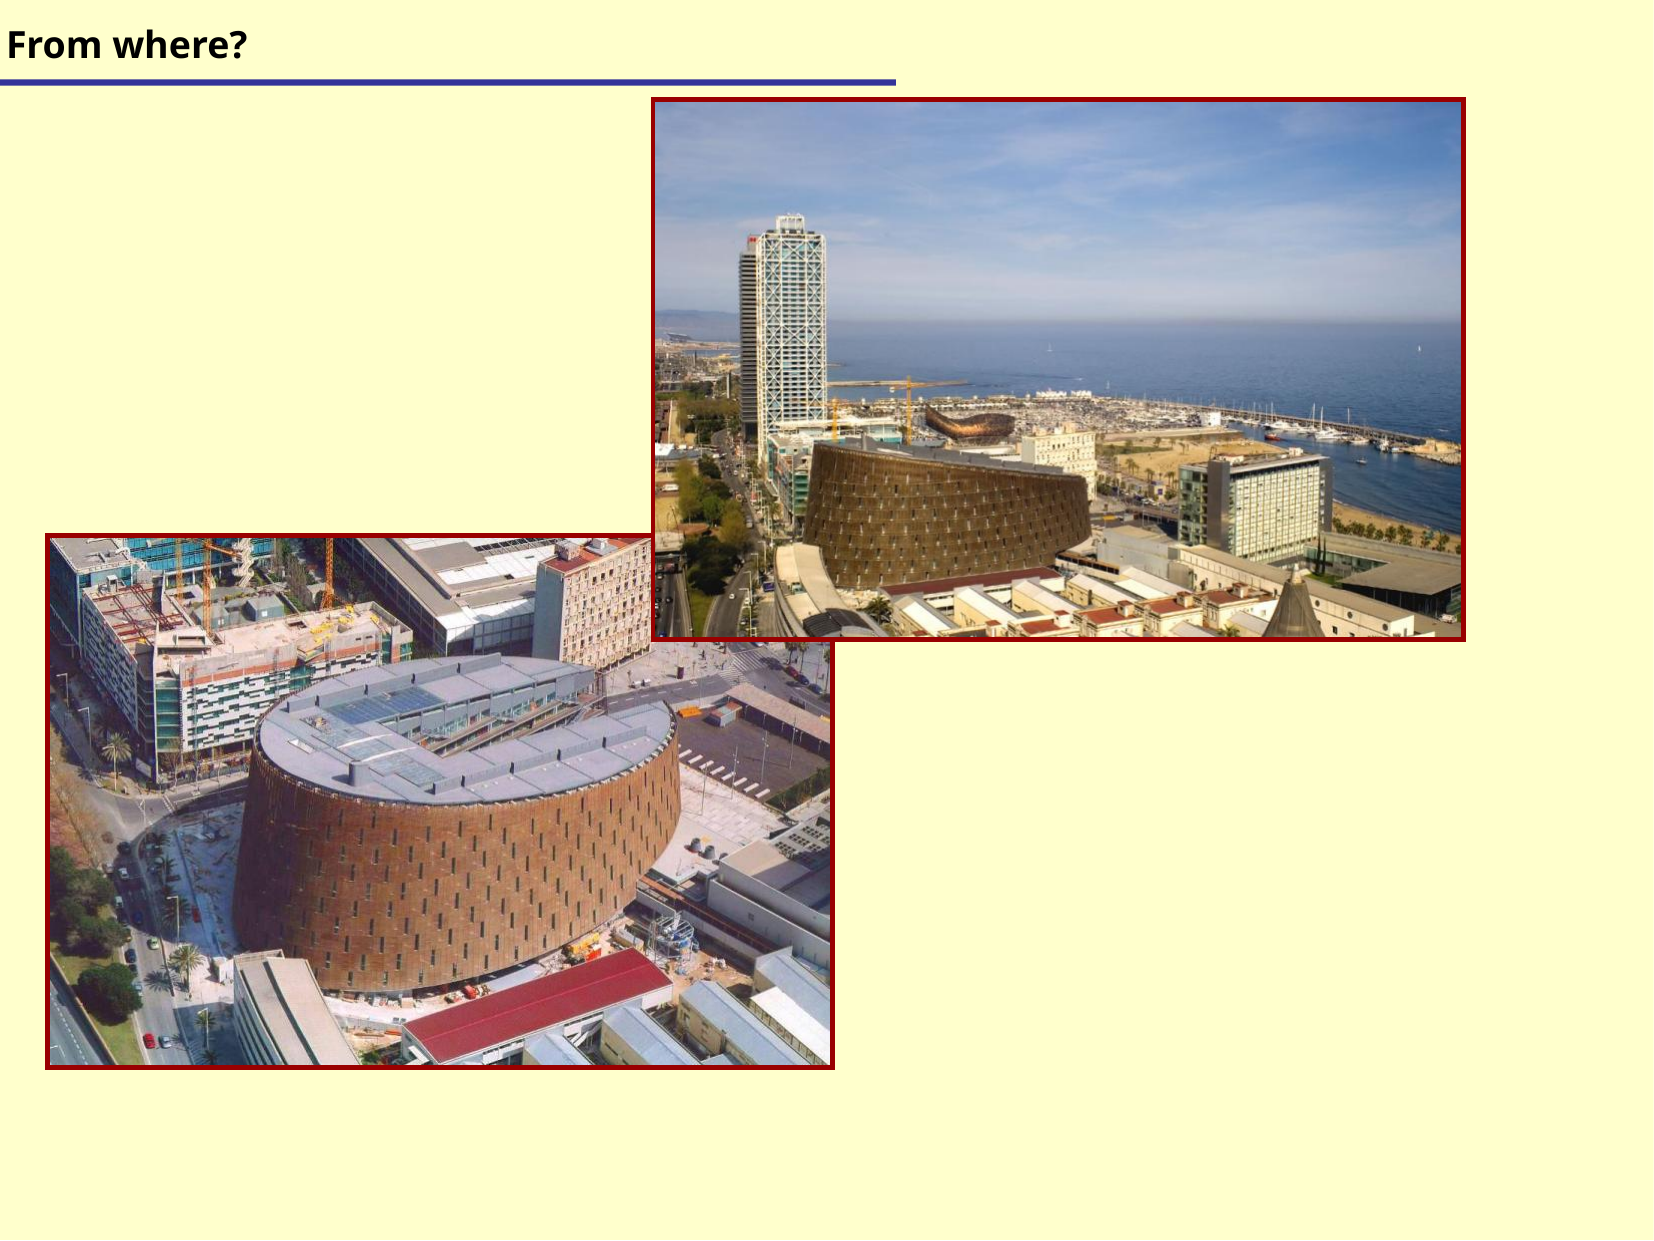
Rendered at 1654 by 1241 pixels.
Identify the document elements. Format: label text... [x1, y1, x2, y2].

picture [49, 101, 1462, 1066]
text_box From where? [0, 12, 265, 75]
